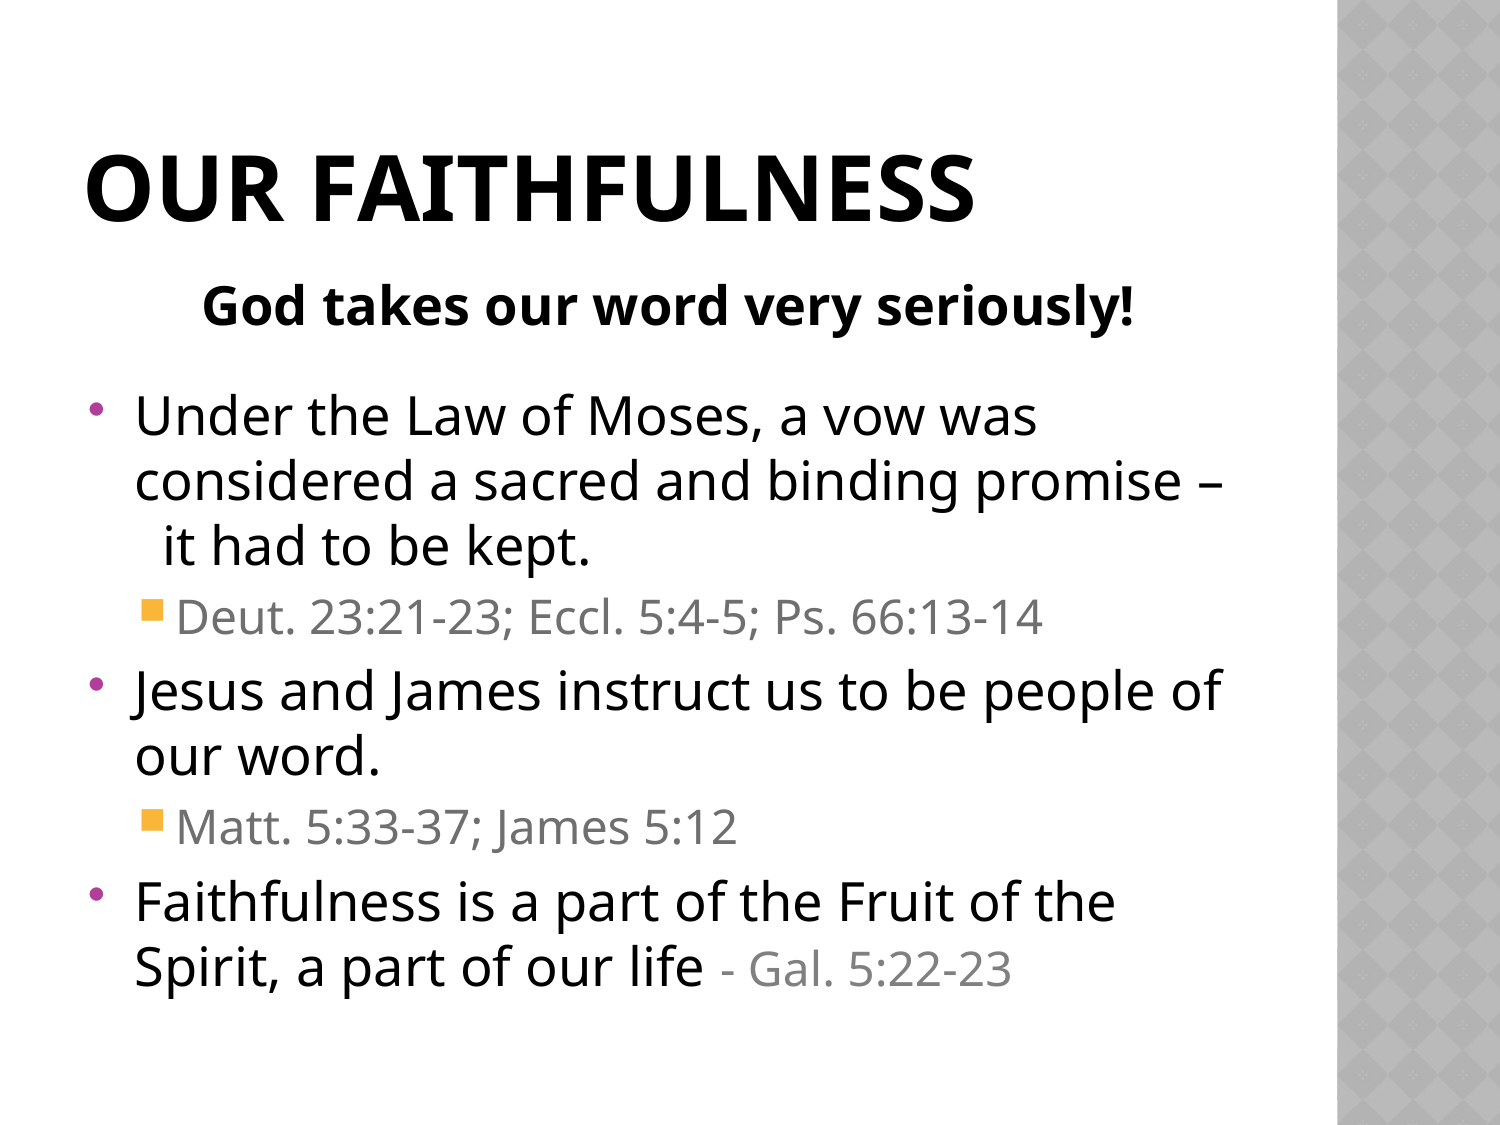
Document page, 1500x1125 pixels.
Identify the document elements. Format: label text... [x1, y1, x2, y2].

title Our faithfulness [75, 52, 1263, 240]
list God takes our word very seriously! Under the Law of Moses, a vow was considered a sacred and binding promise – it had to be kept. Deut. 23:21-23; Eccl. 5:4-5; Ps. 66:13-14 Jesus and James instruct us to be people of our word. Matt. 5:33-37; James 5:12 Faithfulness is a part of the Fruit of the Spirit, a part of our life - Gal. 5:22-23 [75, 264, 1263, 1059]
